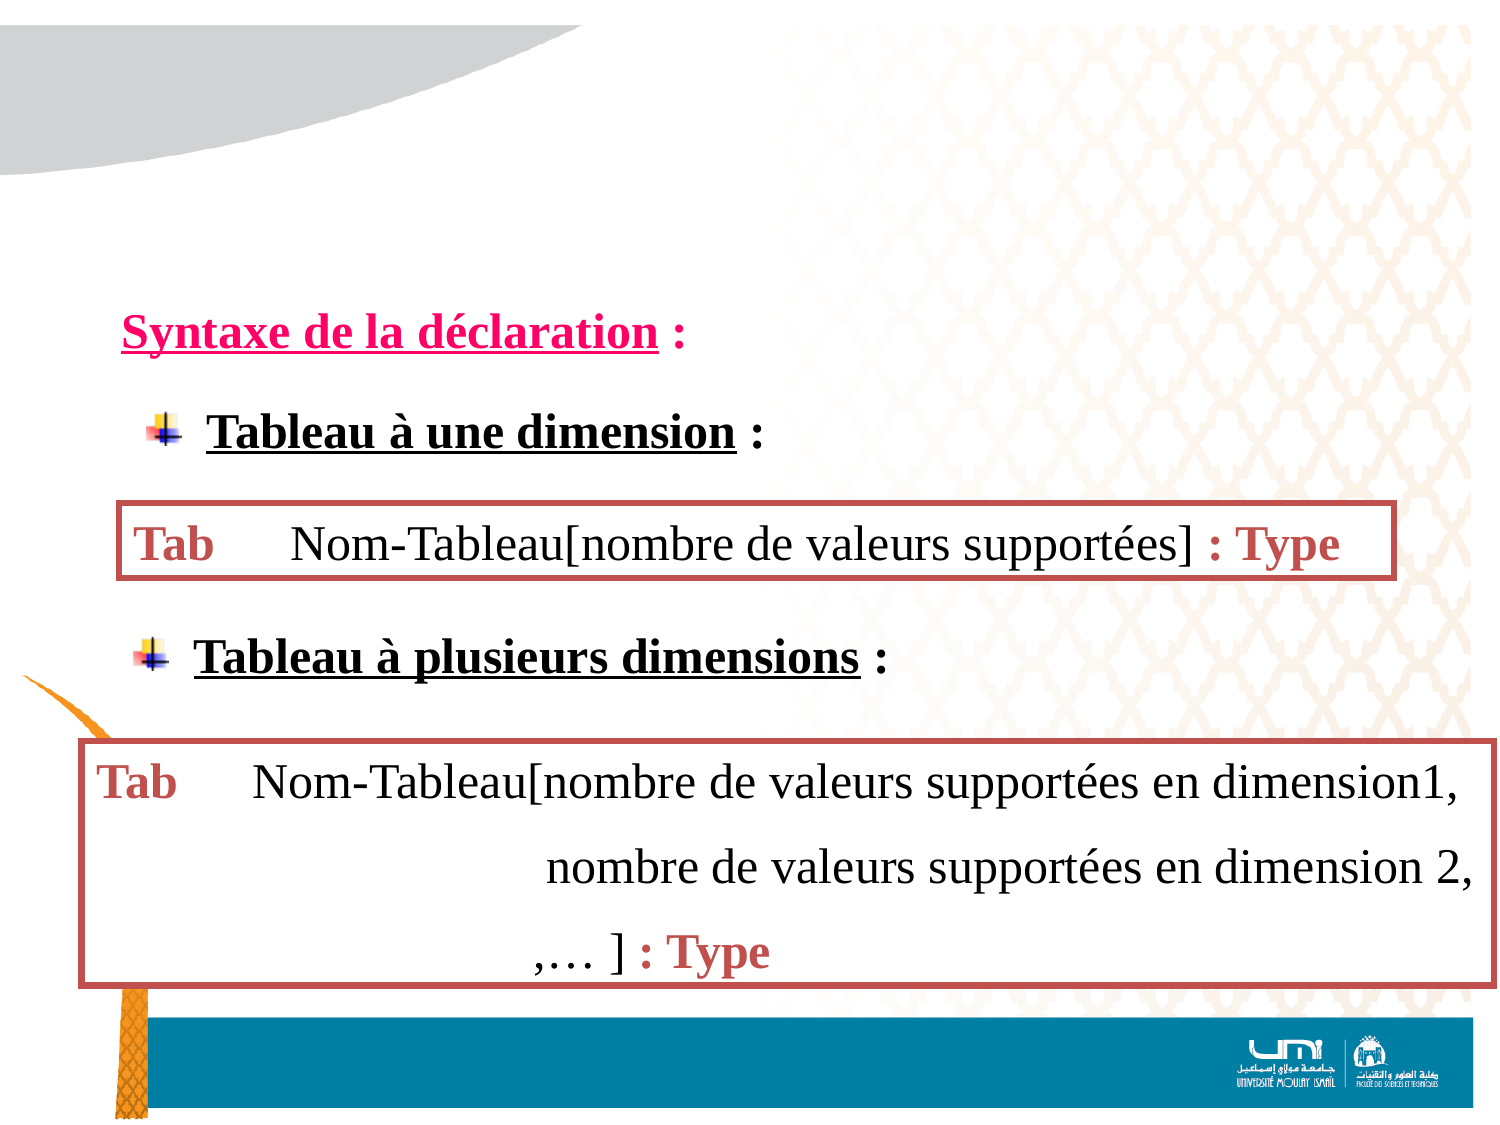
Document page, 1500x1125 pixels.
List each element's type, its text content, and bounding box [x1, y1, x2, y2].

text_box Tableau à plusieurs dimensions : [119, 615, 957, 691]
text_box Tab Nom-Tableau[nombre de valeurs supportées en dimension1, nombre de valeurs supportées en dimension 2, ,… ] : Type [81, 740, 1495, 986]
text_box Tableau à une dimension : [131, 390, 882, 466]
picture [0, 0, 1500, 1125]
text_box Syntaxe de la déclaration : [106, 290, 757, 366]
text_box Tab Nom-Tableau[nombre de valeurs supportées] : Type [119, 503, 1395, 578]
